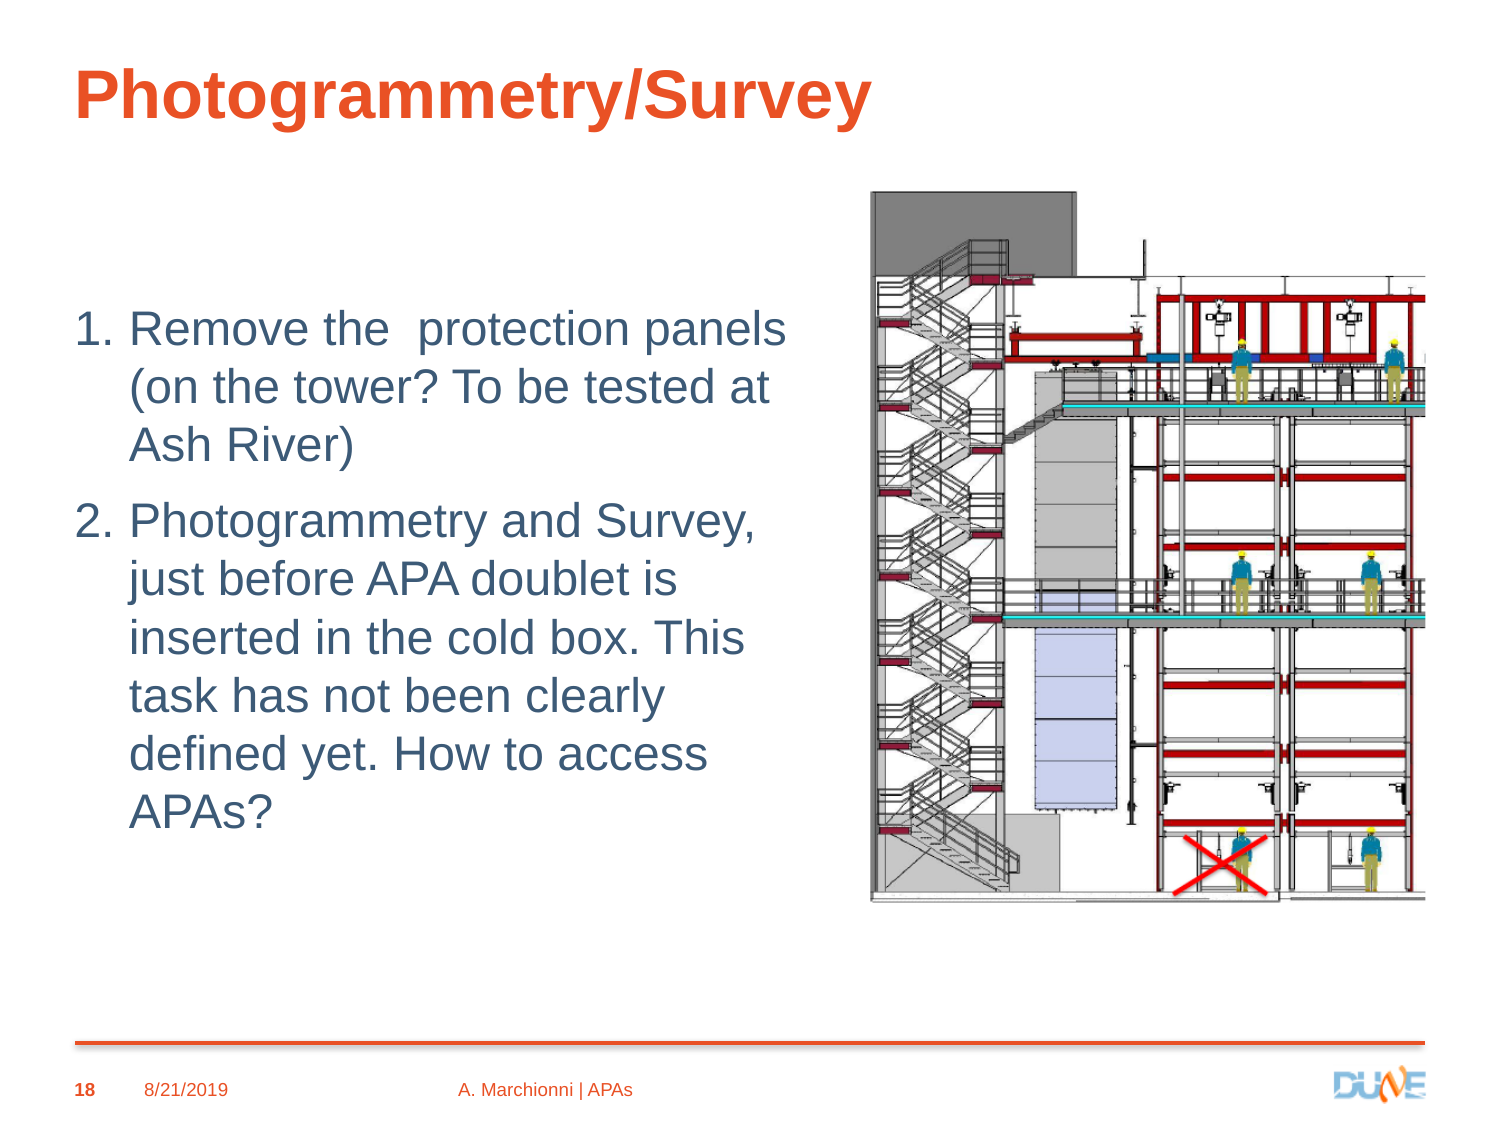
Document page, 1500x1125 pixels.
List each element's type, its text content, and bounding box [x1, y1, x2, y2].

picture [867, 176, 1426, 905]
footer A. Marchionni | APAs [458, 1074, 1172, 1101]
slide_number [145, 1074, 386, 1101]
picture [1333, 1064, 1427, 1104]
list Remove the protection panels (on the tower? To be tested at Ash River) Photogrammetry and Survey, just before APA doublet is inserted in the cold box. This task has not been clearly defined yet. How to access APAs? [74, 289, 791, 909]
slide_number 18 [74, 1074, 145, 1101]
title Photogrammetry/Survey [74, 50, 880, 130]
